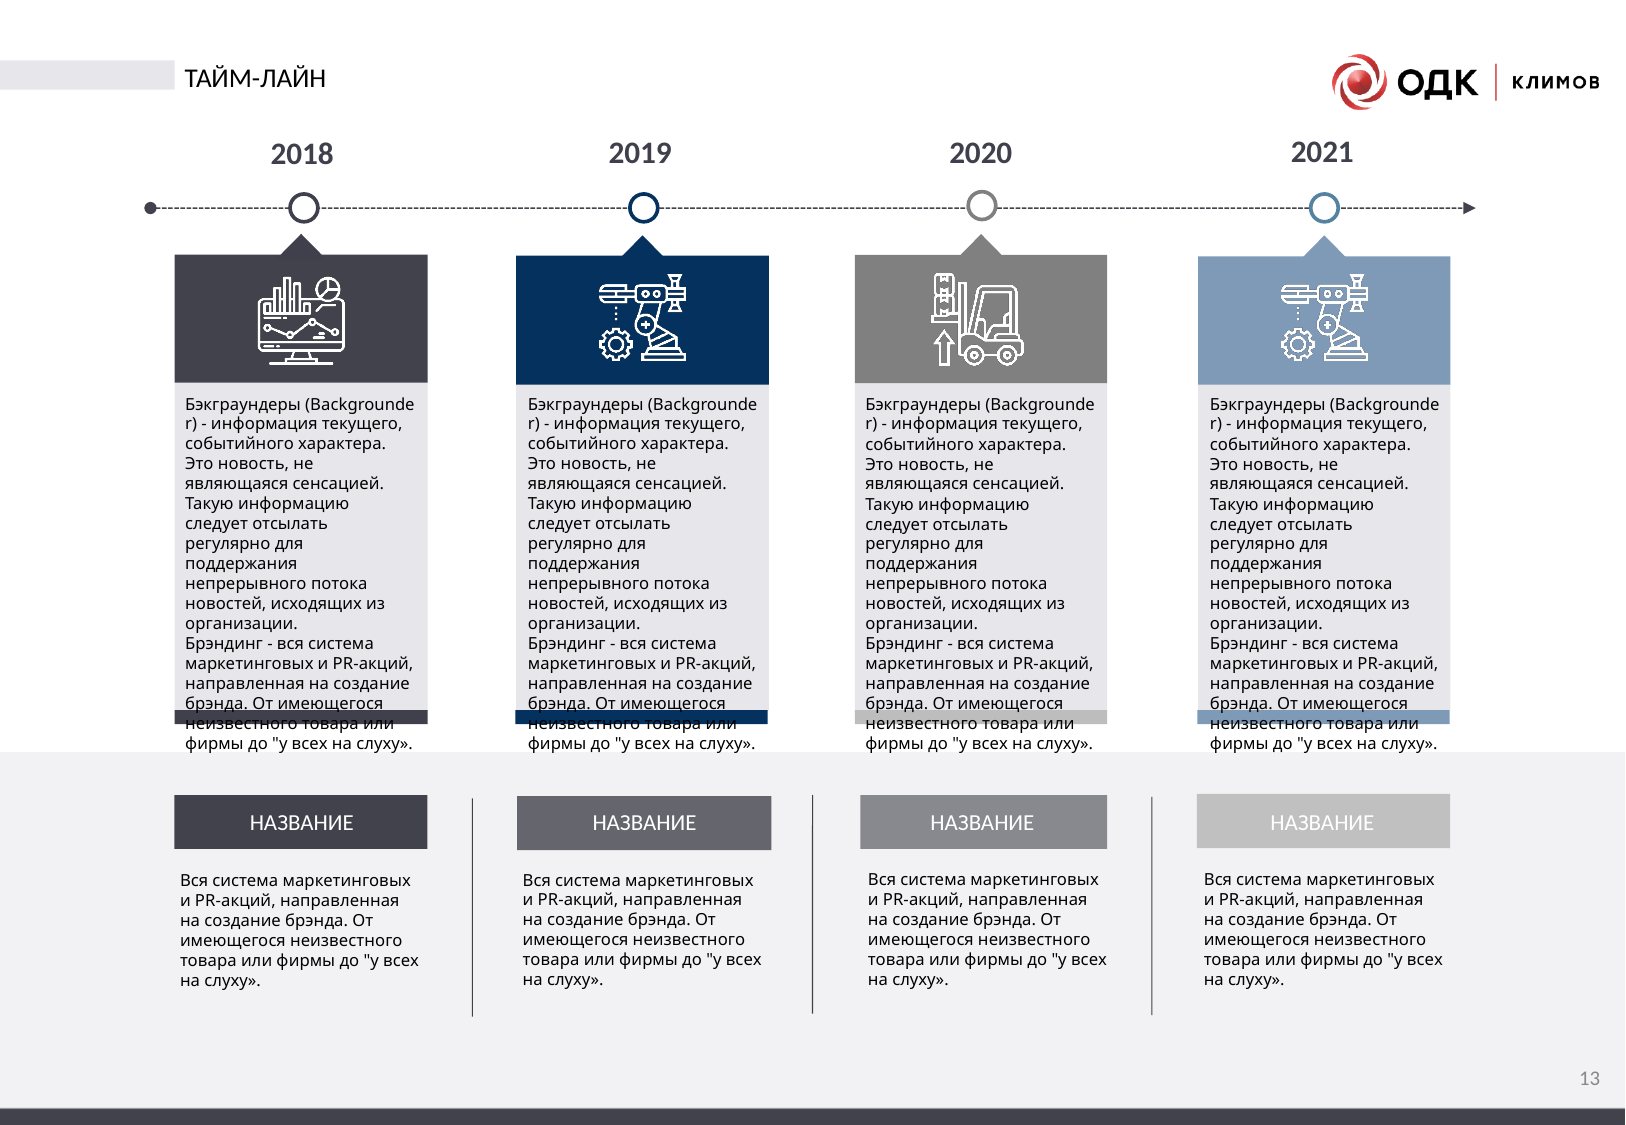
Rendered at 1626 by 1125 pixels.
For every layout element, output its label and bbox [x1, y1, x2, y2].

text_box [0, 56, 1625, 1110]
text_box [1261, 46, 1616, 110]
